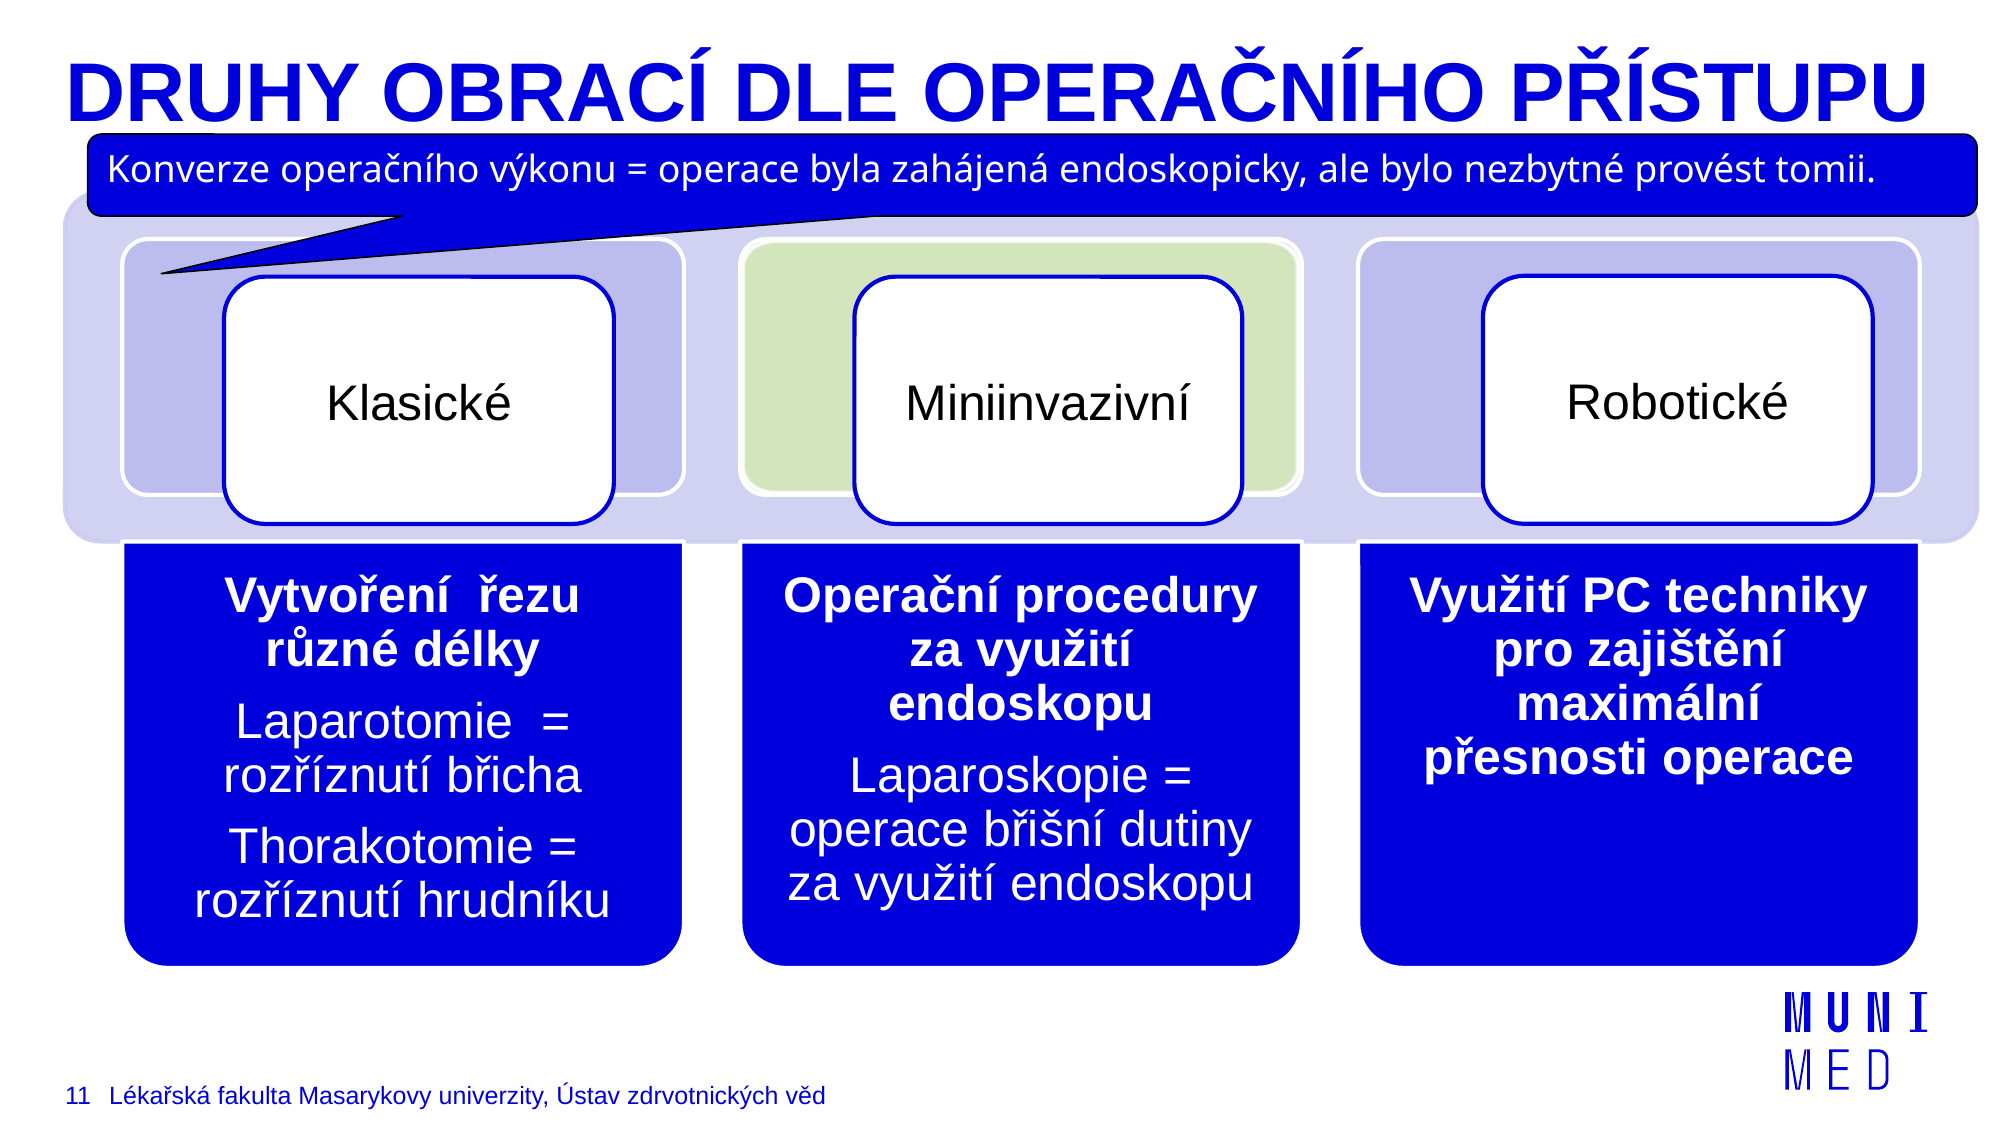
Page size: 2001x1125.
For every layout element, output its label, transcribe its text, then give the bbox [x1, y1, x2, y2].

title DRUHY OBRACÍ DLE OPERAČNÍHO PŘÍSTUPU [64, 54, 1936, 165]
footer Lékařská fakulta Masarykovy univerzity, Ústav zdrvotnických věd [109, 1073, 1409, 1115]
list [64, 192, 1978, 969]
text_box Konverze operačního výkonu = operace byla zahájená endoskopicky, ale bylo nezbytné provést tomii. [87, 133, 1978, 189]
slide_number 11 [64, 1073, 107, 1115]
